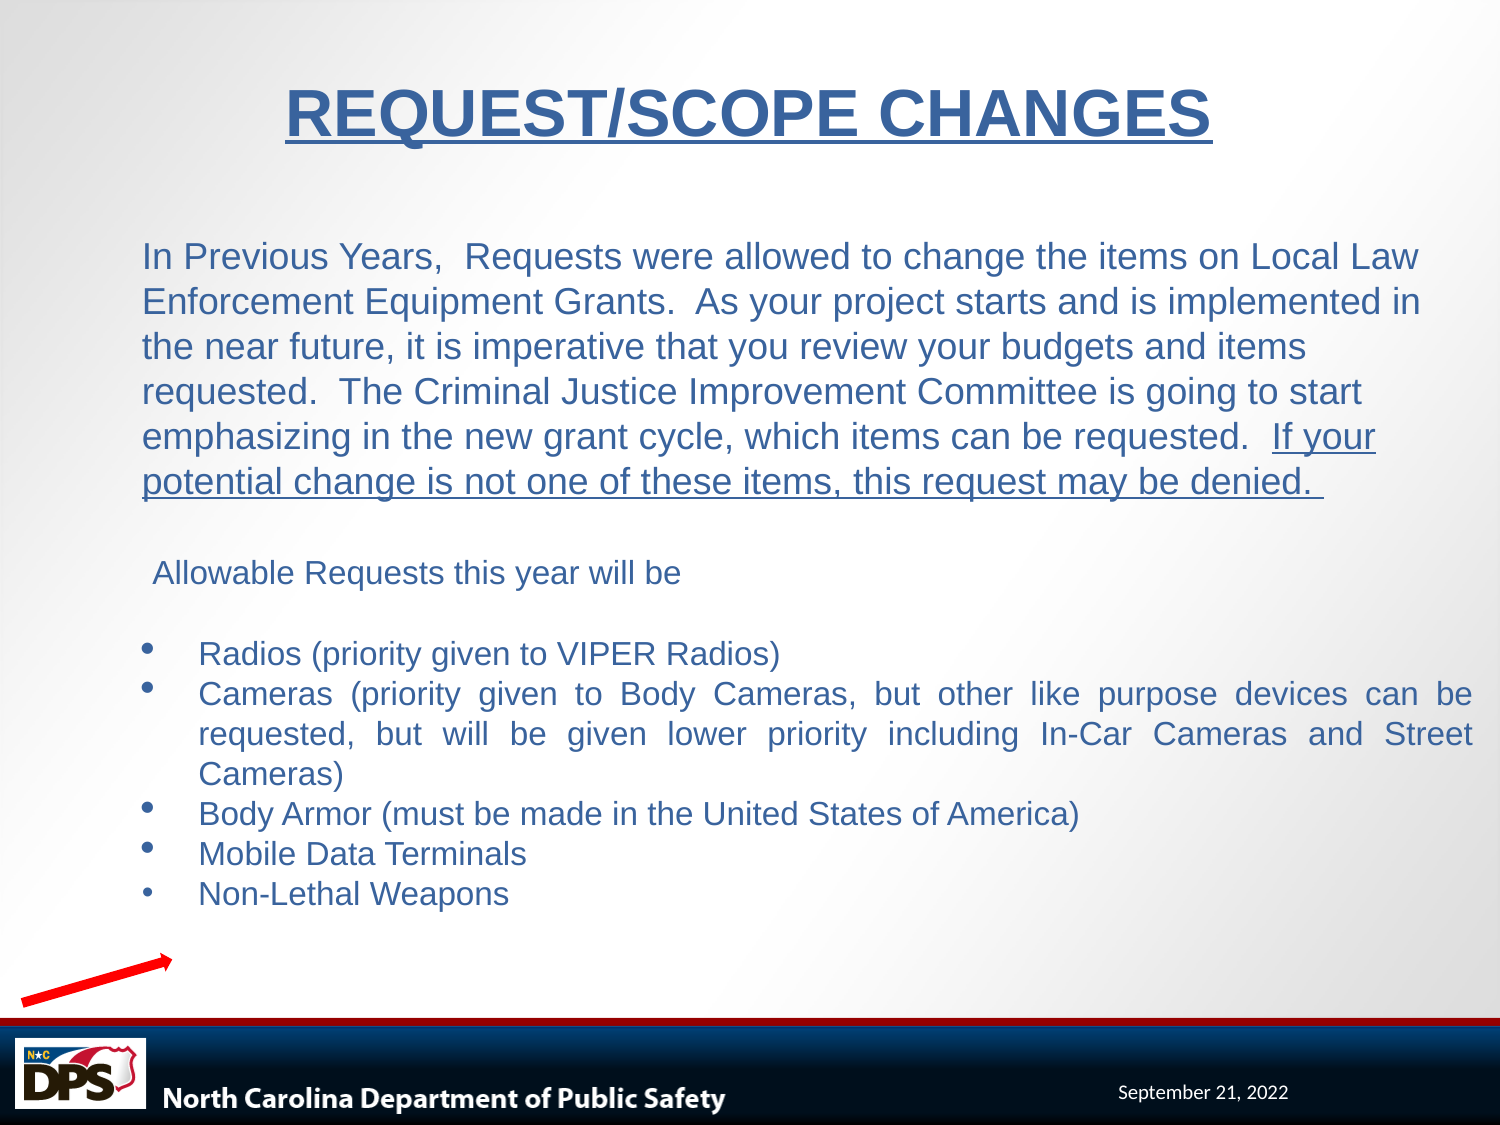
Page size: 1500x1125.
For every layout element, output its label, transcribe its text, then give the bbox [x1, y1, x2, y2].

text_box In Previous Years, Requests were allowed to change the items on Local Law Enforcement Equipment Grants. As your project starts and is implemented in the near future, it is imperative that you review your budgets and items requested. The Criminal Justice Improvement Committee is going to start emphasizing in the new grant cycle, which items can be requested. If your potential change is not one of these items, this request may be denied. Allowable Requests this year will be Radios (priority given to VIPER Radios) Cameras (priority given to Body Cameras, but other like purpose devices can be requested, but will be given lower priority including In-Car Cameras and Street Cameras) Body Armor (must be made in the United States of America) Mobile Data Terminals Non-Lethal Weapons [127, 224, 1490, 920]
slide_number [1103, 1051, 1419, 1112]
text_box [16, 948, 177, 1013]
text_box REQUEST/SCOPE CHANGES [130, 62, 1368, 158]
picture [0, 0, 1500, 1125]
